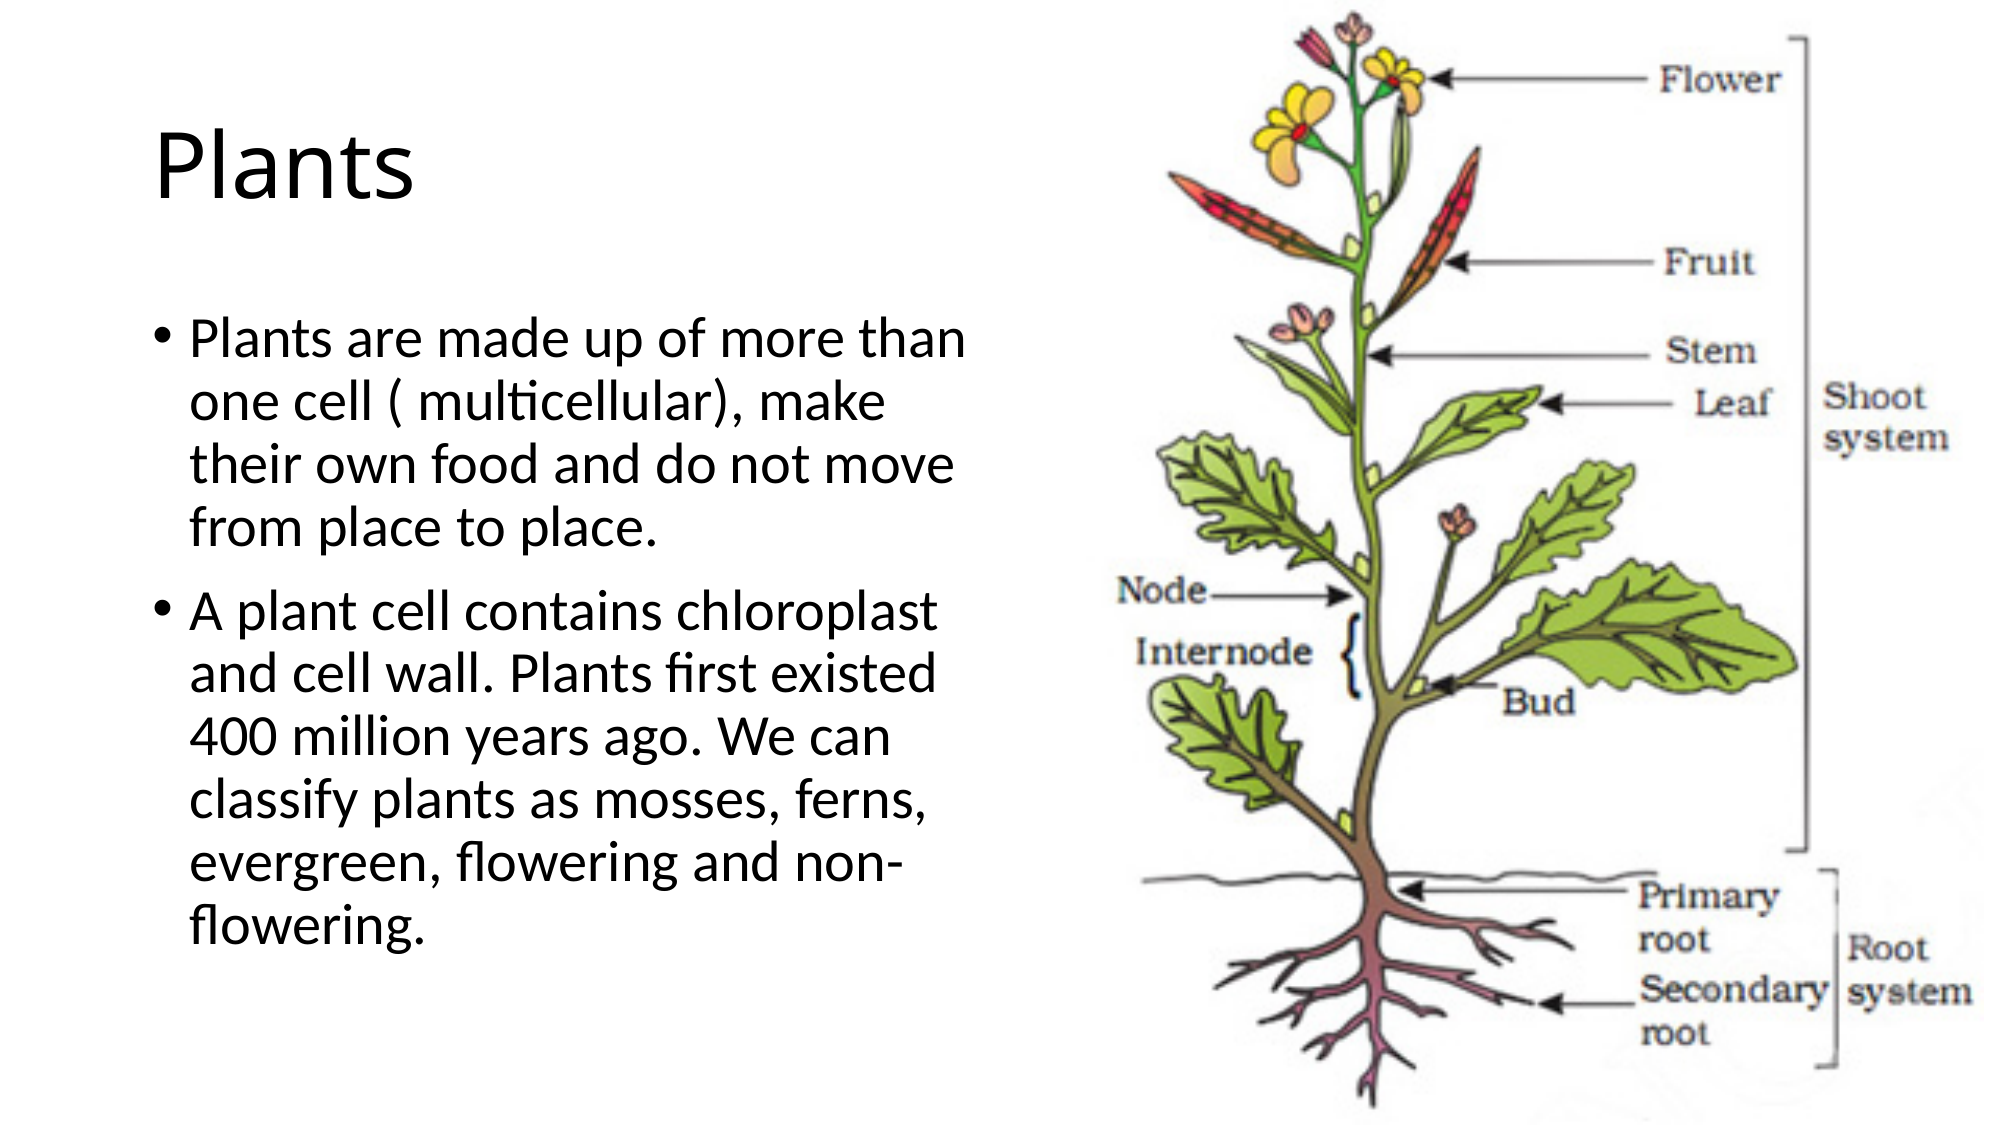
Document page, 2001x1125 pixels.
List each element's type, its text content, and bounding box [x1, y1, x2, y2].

list Plants are made up of more than one cell ( multicellular), make their own food and do not move from place to place. A plant cell contains chloroplast and cell wall. Plants first existed 400 million years ago. We can classify plants as mosses, ferns, evergreen, flowering and non-flowering. [137, 299, 988, 1014]
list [1085, 0, 1984, 1125]
title Plants [137, 59, 1085, 278]
